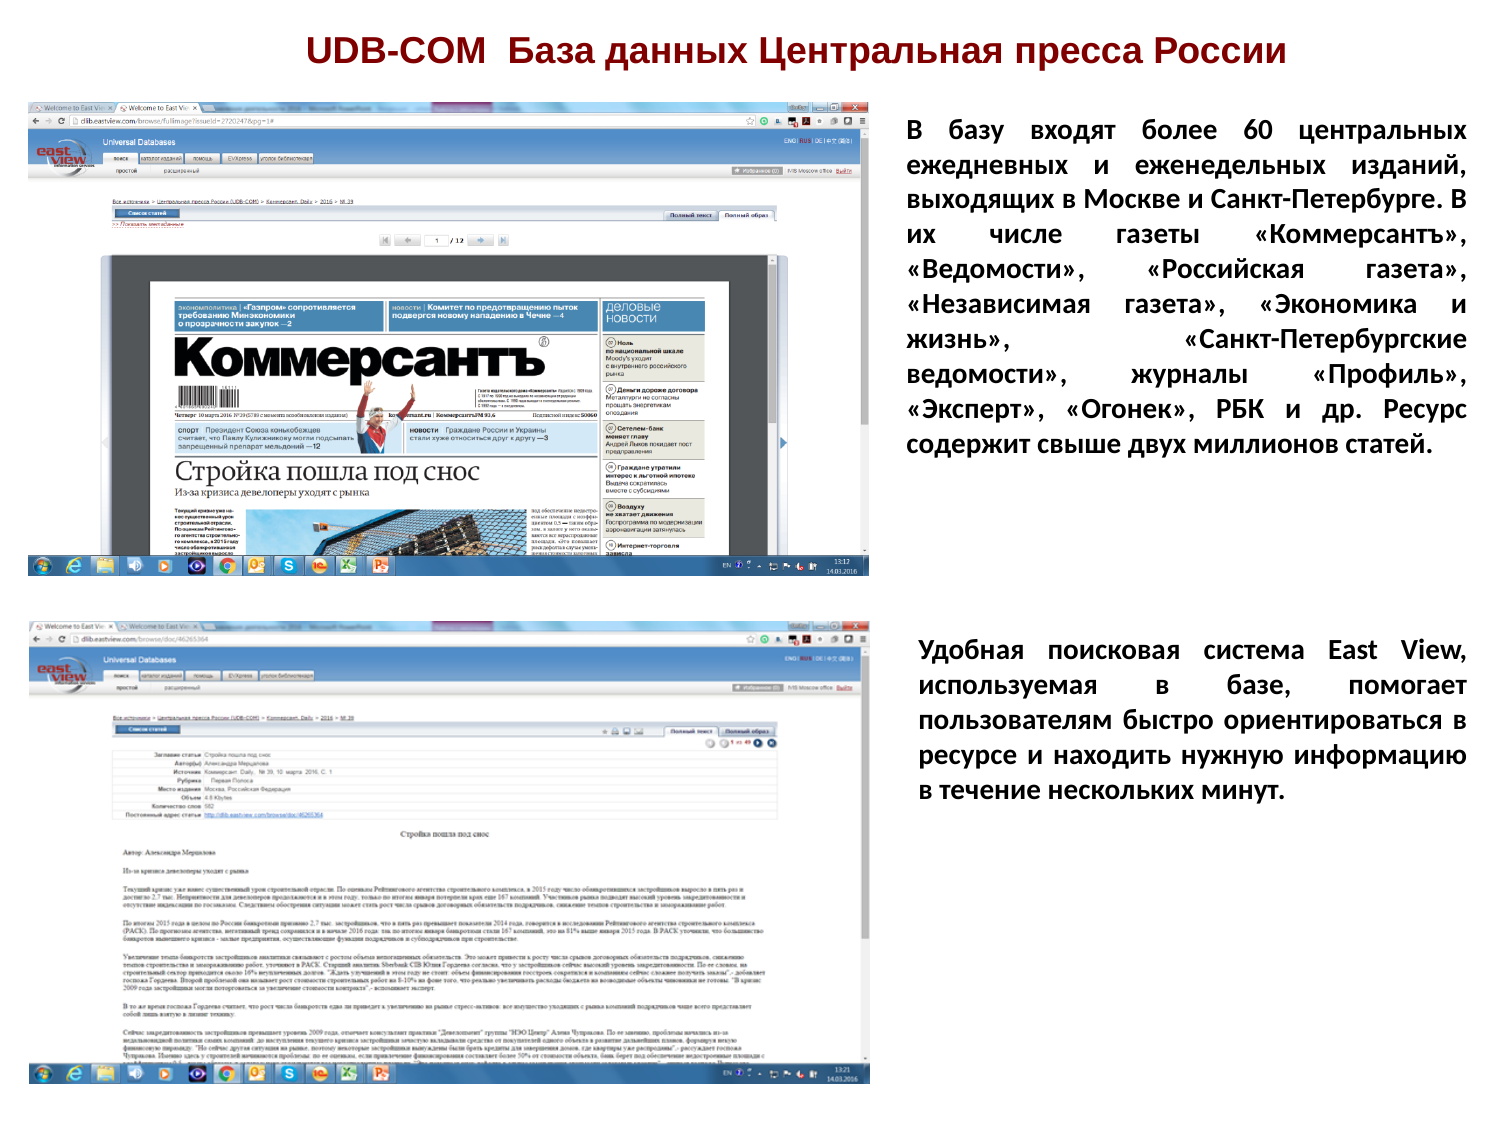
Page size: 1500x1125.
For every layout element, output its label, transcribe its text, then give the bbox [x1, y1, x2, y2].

text_box В базу входят более 60 центральных ежедневных и еженедельных изданий, выходящих в Москве и Санкт-Петербурге. В их числе газеты «Коммерсантъ», «Ведомости», «Российская газета», «Независимая газета», «Экономика и жизнь», «Санкт-Петербургские ведомости», журналы «Профиль», «Эксперт», «Огонек», РБК и др. Ресурс содержит свыше двух миллионов статей. [891, 102, 1483, 467]
text_box UDB-COM База данных Центральная пресса России [209, 19, 1385, 79]
text_box Удобная поисковая система East View, используемая в базе, помогает пользователям быстро ориентироваться в ресурсе и находить нужную информацию в течение нескольких минут. [903, 623, 1483, 813]
picture [28, 102, 870, 576]
picture [29, 621, 870, 1084]
